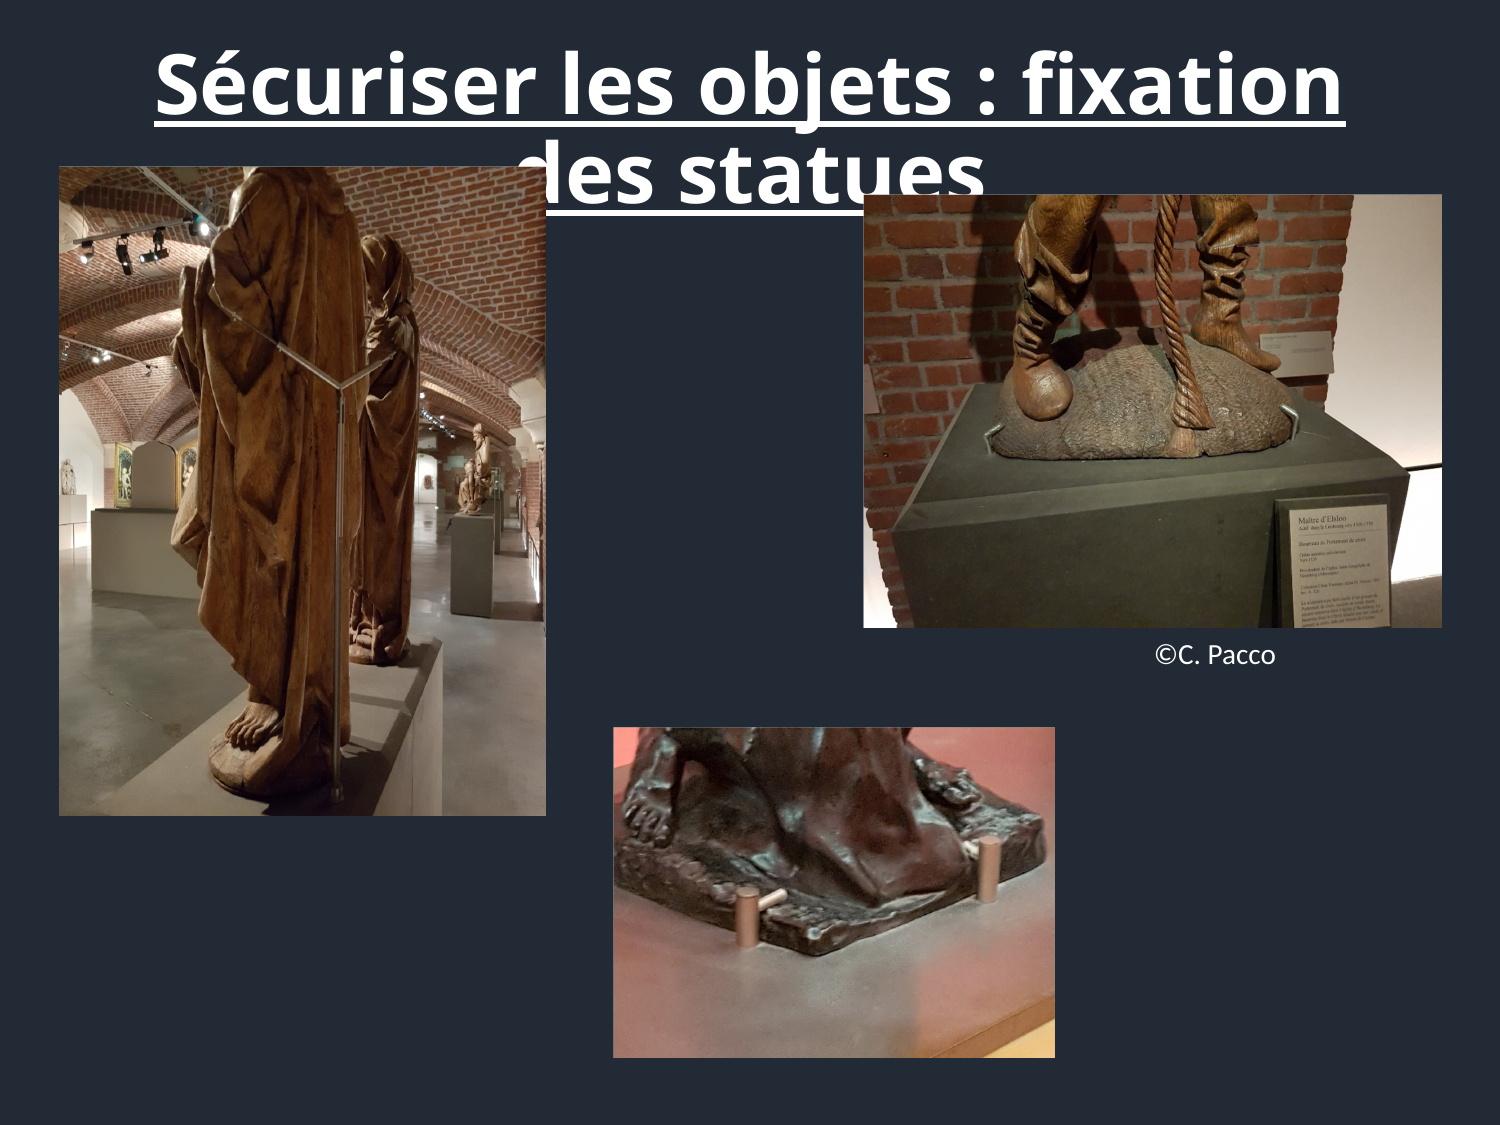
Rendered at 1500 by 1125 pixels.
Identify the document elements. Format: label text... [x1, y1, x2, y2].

text_box ©C. Pacco [989, 628, 1441, 678]
title Sécuriser les objets : fixation des statues [103, 34, 1397, 230]
picture [0, 167, 1055, 1058]
picture [863, 194, 1442, 628]
